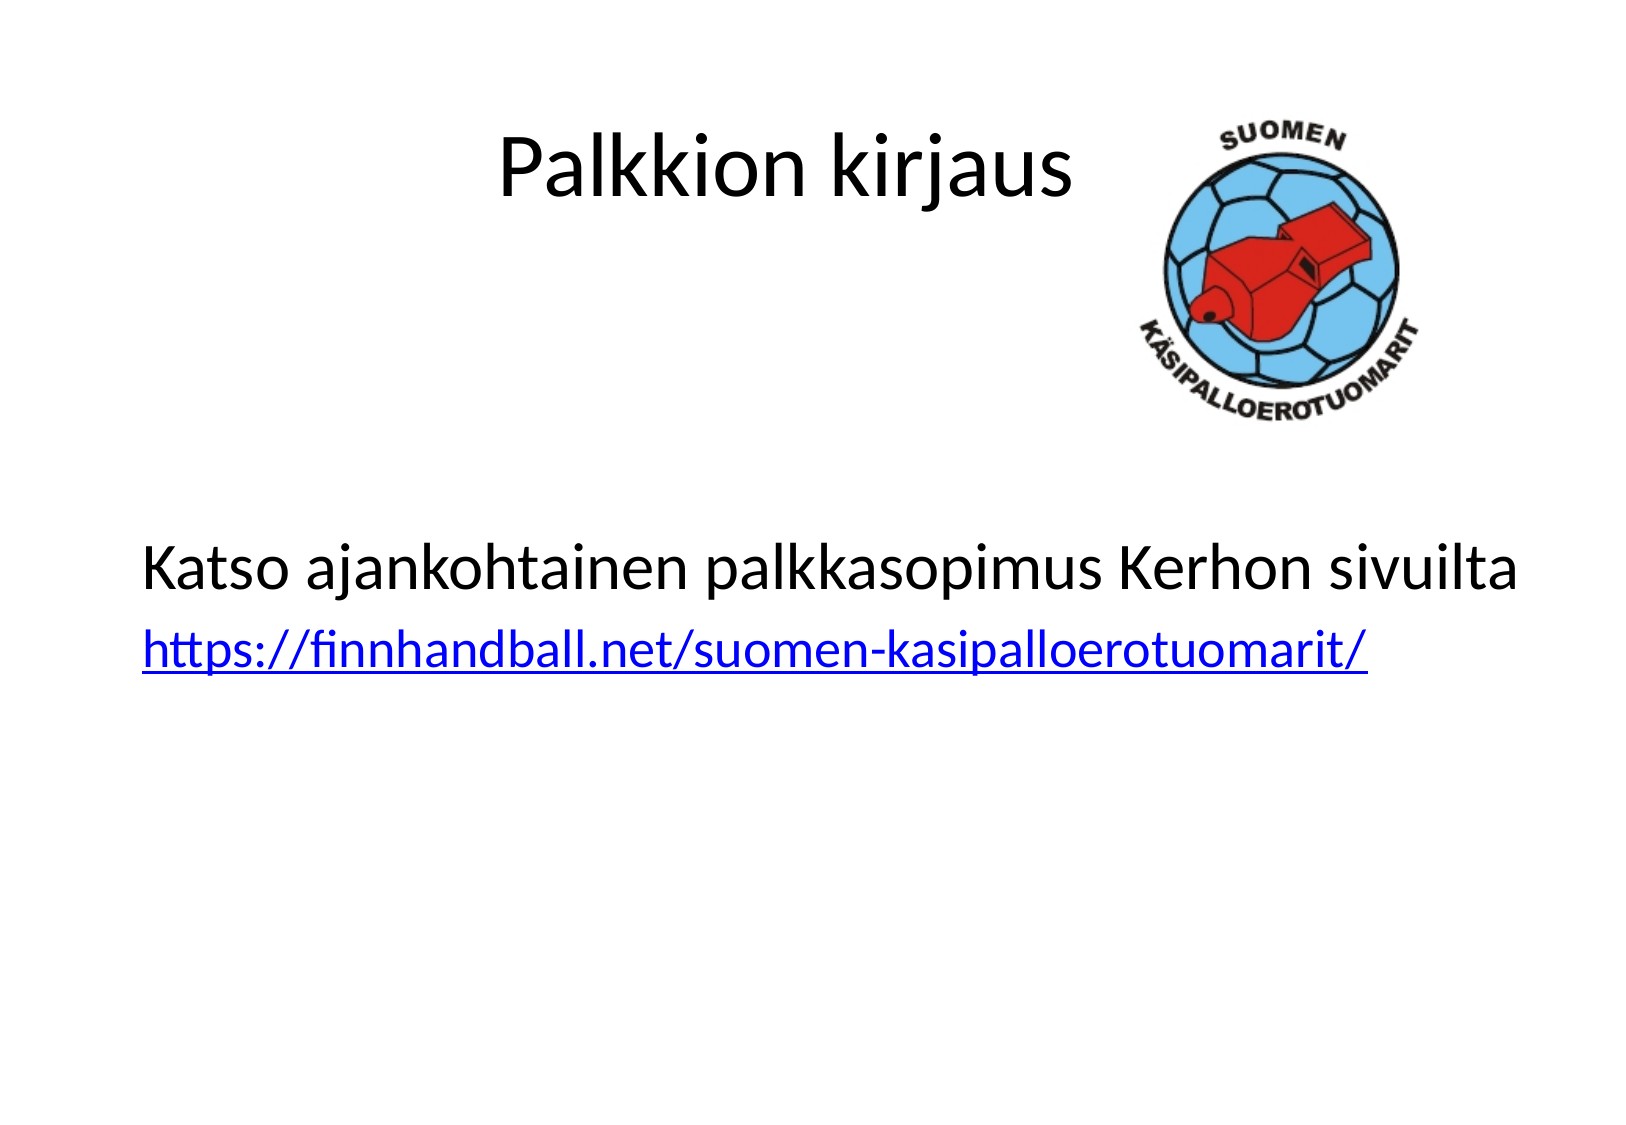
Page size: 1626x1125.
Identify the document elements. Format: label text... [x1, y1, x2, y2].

text_box Katso ajankohtainen palkkasopimus Kerhon sivuilta https://finnhandball.net/suomen-kasipalloerotuomarit/ [127, 515, 1610, 762]
text_box Palkkion kirjaus [482, 97, 1091, 223]
picture [1119, 113, 1442, 427]
